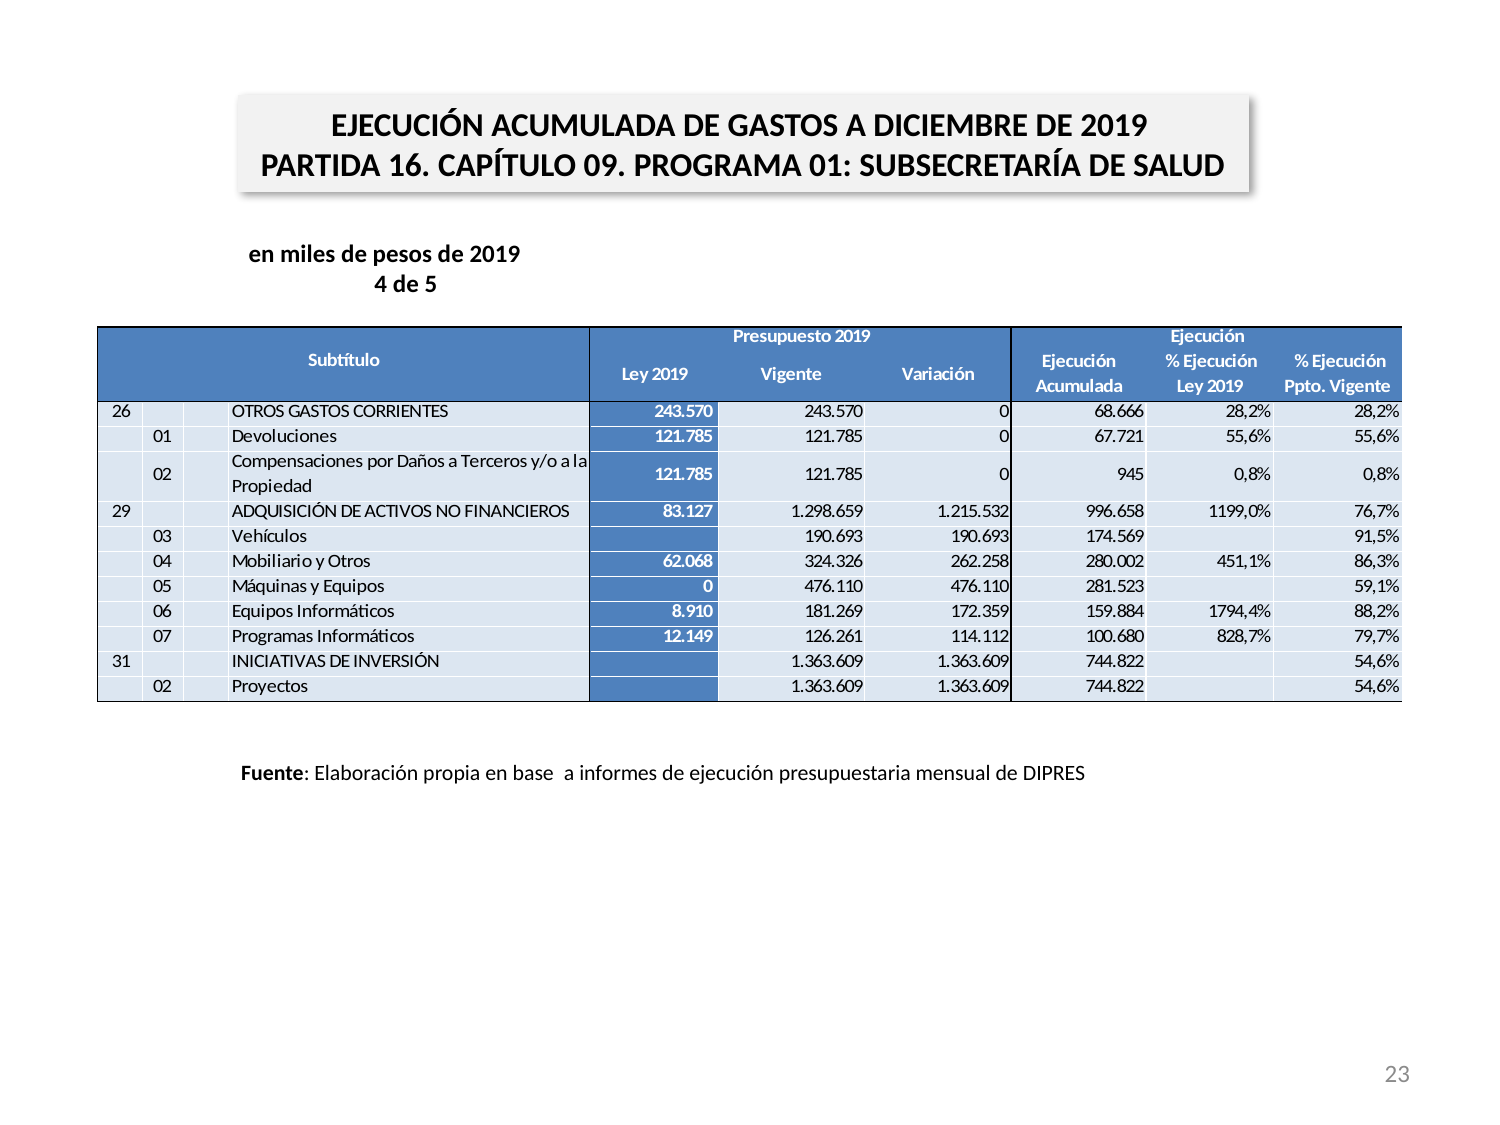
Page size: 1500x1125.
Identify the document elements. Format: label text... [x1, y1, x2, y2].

slide_number 23 [1074, 1042, 1425, 1103]
text_box EJECUCIÓN ACUMULADA DE GASTOS A DICIEMBRE DE 2019 PARTIDA 16. CAPÍTULO 09. PROGRAMA 01: SUBSECRETARÍA DE SALUD [238, 95, 1249, 192]
text_box Fuente: Elaboración propia en base a informes de ejecución presupuestaria mensual de DIPRES [226, 751, 1261, 812]
text_box en miles de pesos de 2019 4 de 5 [233, 229, 1247, 305]
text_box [96, 325, 1404, 703]
